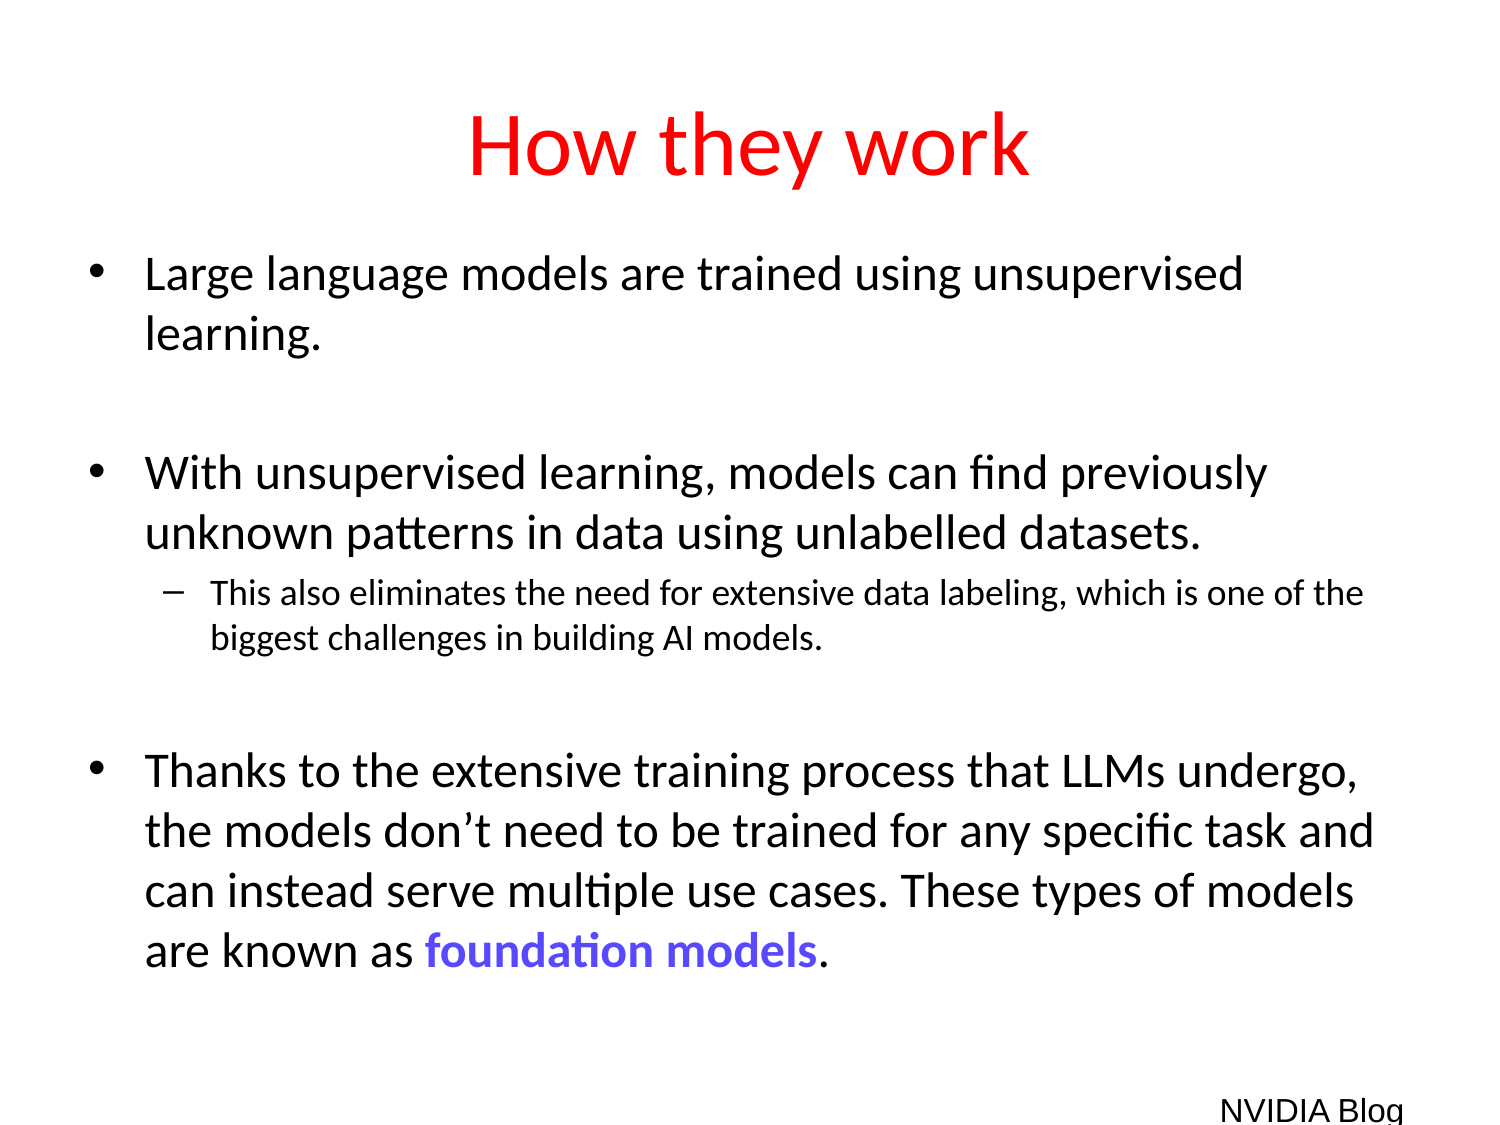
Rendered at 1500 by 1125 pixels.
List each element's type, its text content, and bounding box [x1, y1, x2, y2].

title How they work [74, 44, 1426, 233]
text_box NVIDIA Blog [1204, 1081, 1420, 1125]
list Large language models are trained using unsupervised learning. With unsupervised learning, models can find previously unknown patterns in data using unlabelled datasets. This also eliminates the need for extensive data labeling, which is one of the biggest challenges in building AI models. Thanks to the extensive training process that LLMs undergo, the models don’t need to be trained for any specific task and can instead serve multiple use cases. These types of models are known as foundation models. [72, 232, 1424, 976]
